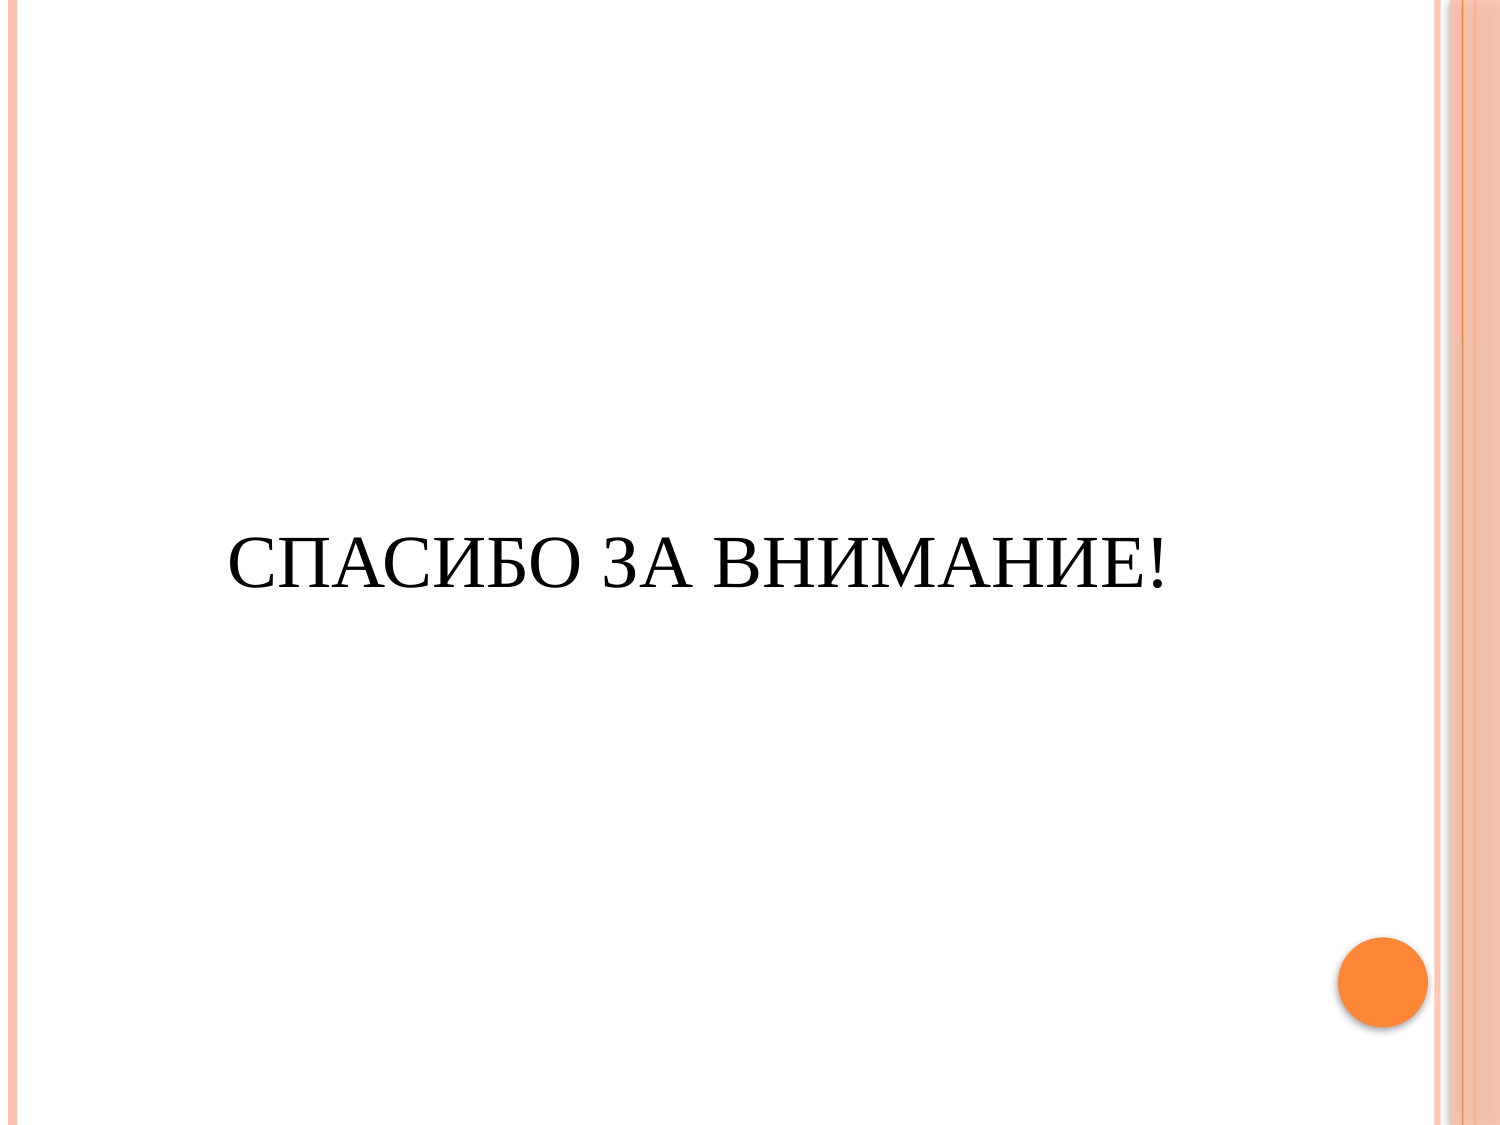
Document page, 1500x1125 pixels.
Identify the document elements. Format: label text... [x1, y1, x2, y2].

list СПАСИБО ЗА ВНИМАНИЕ! [75, 243, 1300, 1062]
